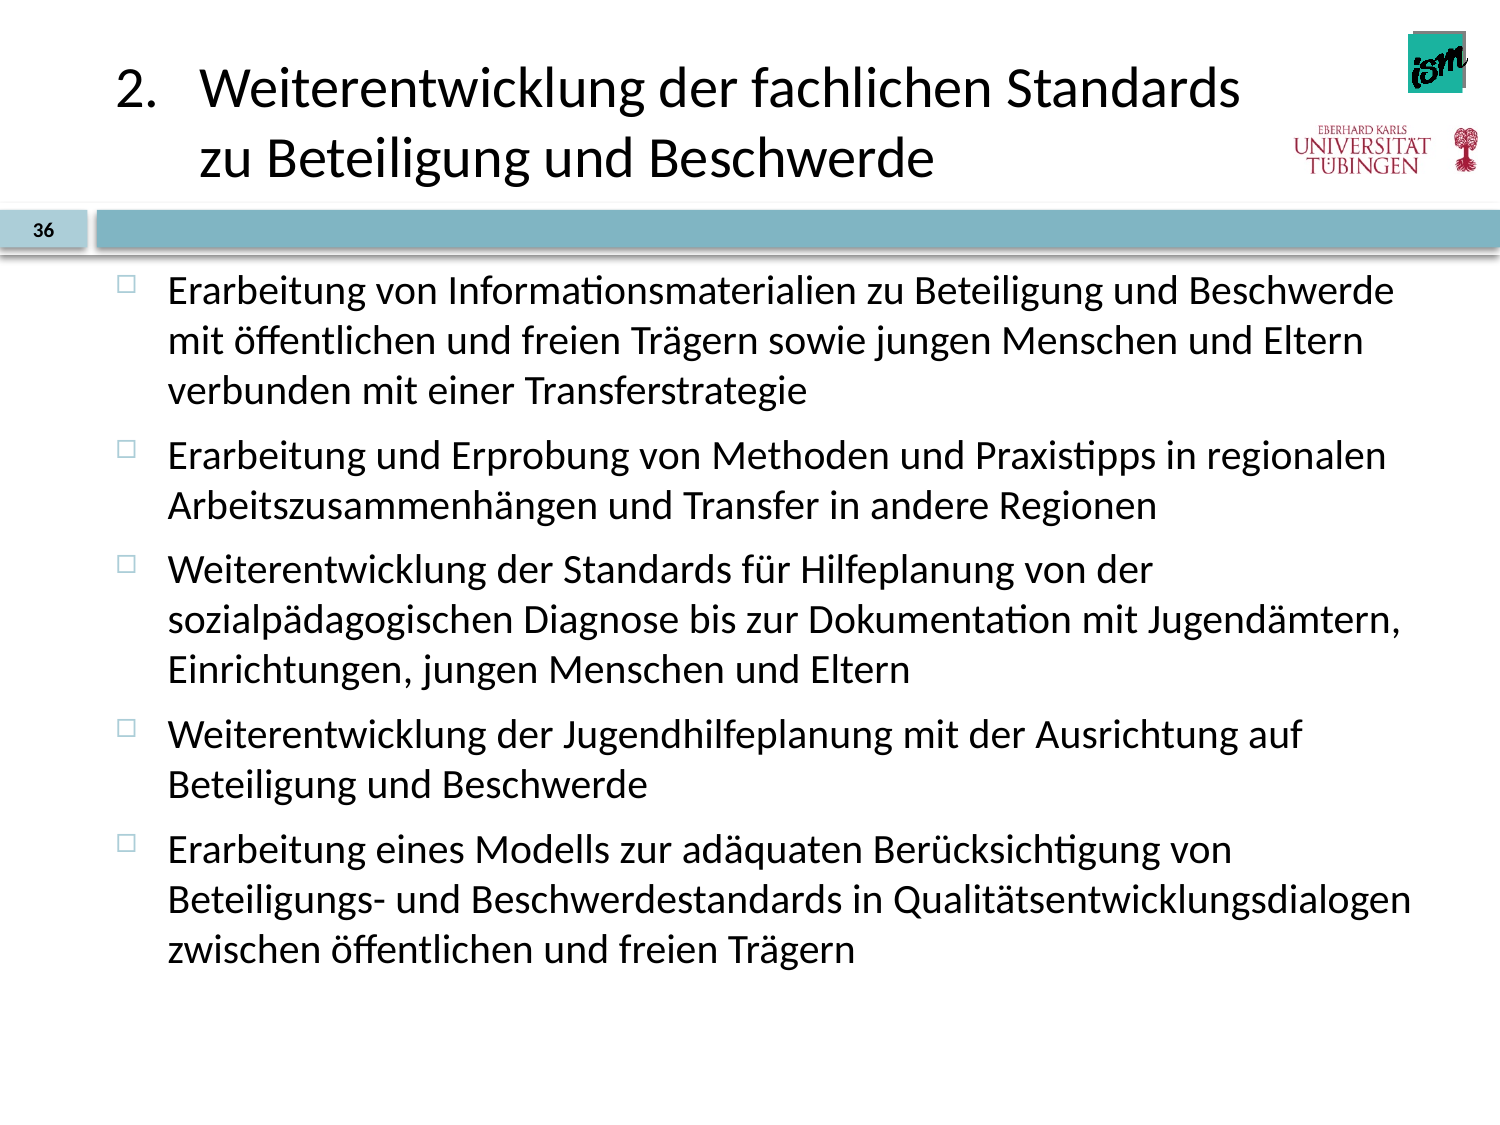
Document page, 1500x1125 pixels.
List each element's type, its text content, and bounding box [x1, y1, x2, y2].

picture [1407, 31, 1471, 98]
list Erarbeitung von Informationsmaterialien zu Beteiligung und Beschwerde mit öffentlichen und freien Trägern sowie jungen Menschen und Eltern verbunden mit einer Transferstrategie Erarbeitung und Erprobung von Methoden und Praxistipps in regionalen Arbeitszusammenhängen und Transfer in andere Regionen Weiterentwicklung der Standards für Hilfeplanung von der sozialpädagogischen Diagnose bis zur Dokumentation mit Jugendämtern, Einrichtungen, jungen Menschen und Eltern Weiterentwicklung der Jugendhilfeplanung mit der Ausrichtung auf Beteiligung und Beschwerde Erarbeitung eines Modells zur adäquaten Berücksichtigung von Beteiligungs- und Beschwerdestandards in Qualitätsentwicklungsdialogen zwischen öffentlichen und freien Trägern [100, 255, 1438, 993]
title Weiterentwicklung der fachlichen Standards zu Beteiligung und Beschwerde [100, 37, 1282, 200]
picture [1293, 125, 1478, 174]
slide_number 36 [0, 208, 88, 249]
